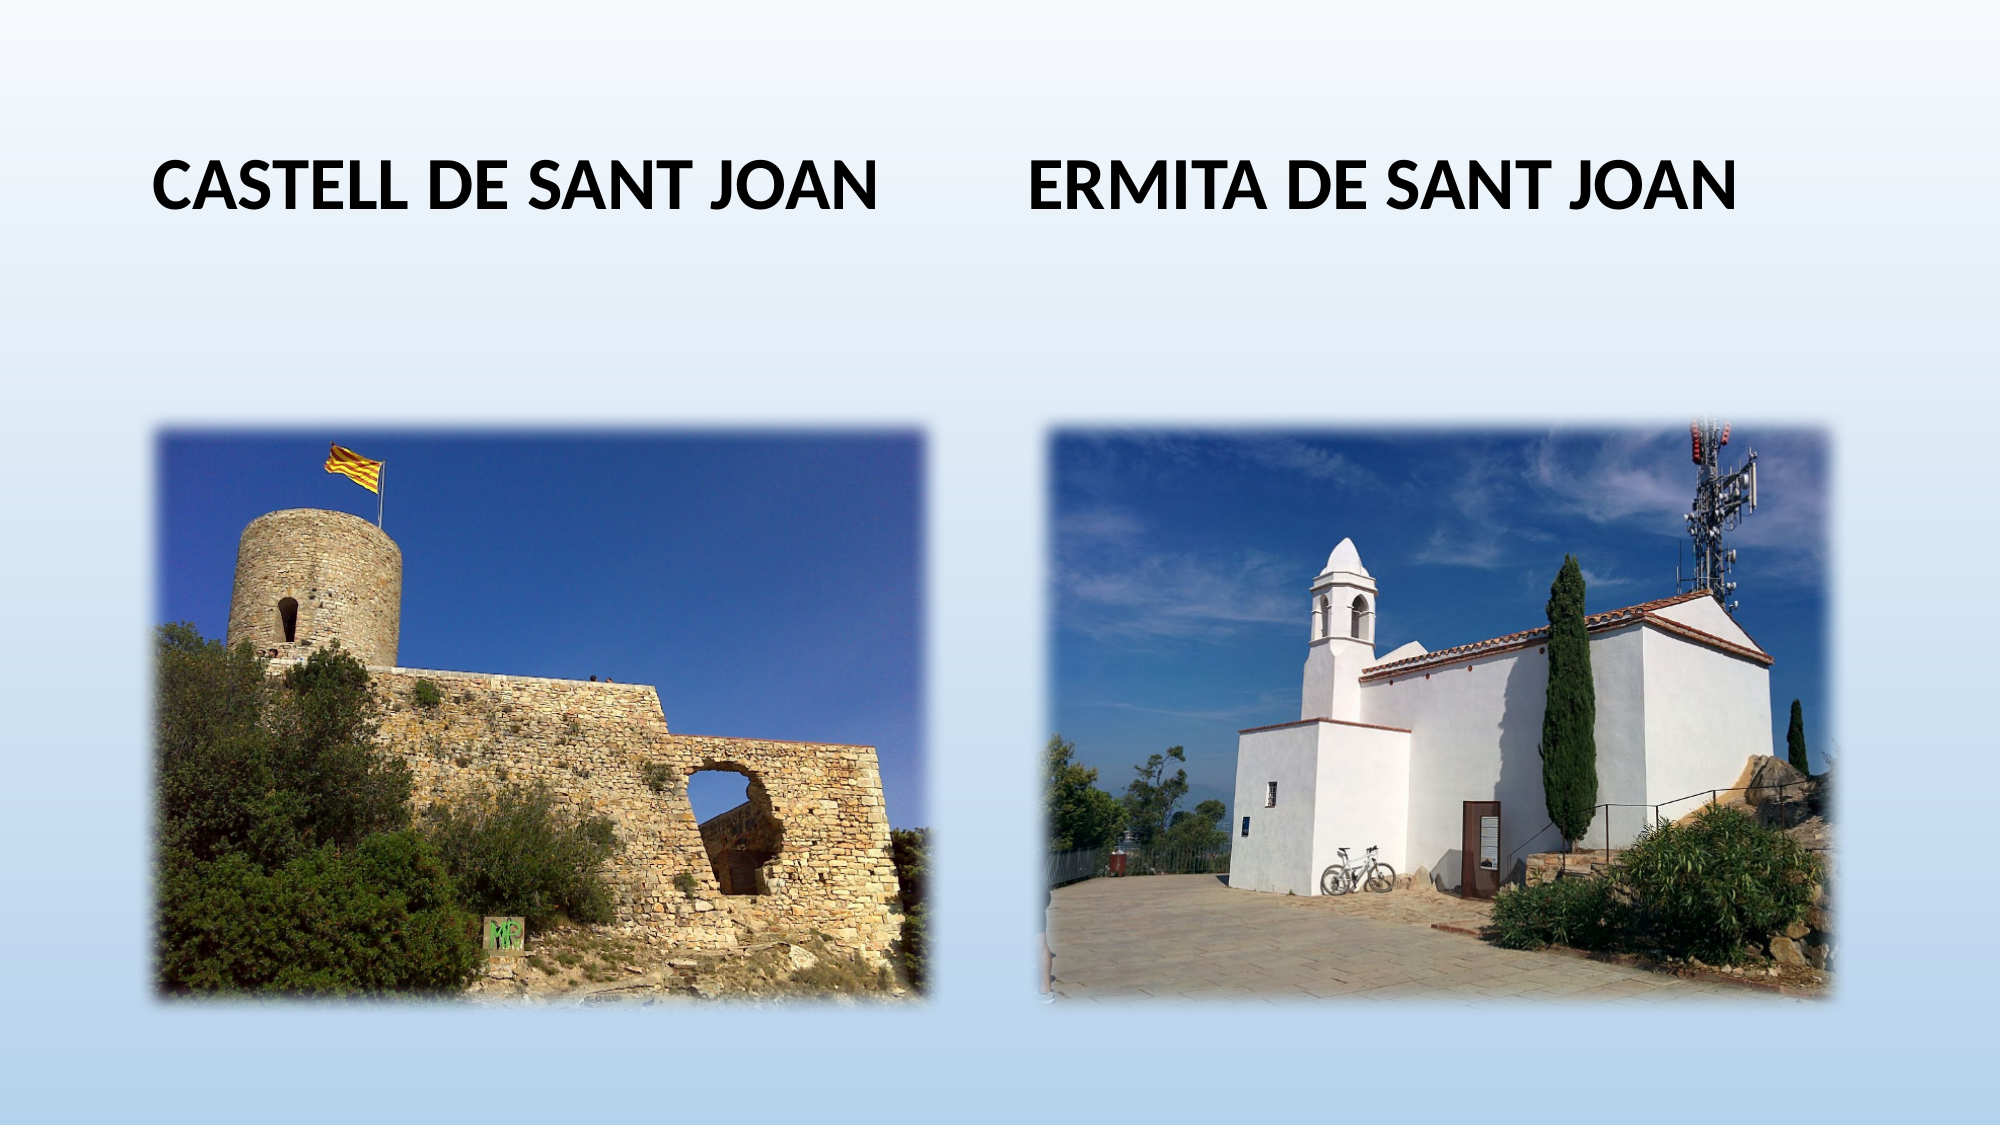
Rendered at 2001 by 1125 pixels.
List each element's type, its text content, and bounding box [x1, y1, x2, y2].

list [137, 410, 944, 1016]
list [1029, 410, 1846, 1016]
list ERMITA DE SANT JOAN [1012, 97, 1863, 233]
list CASTELL DE SANT JOAN [137, 97, 984, 233]
